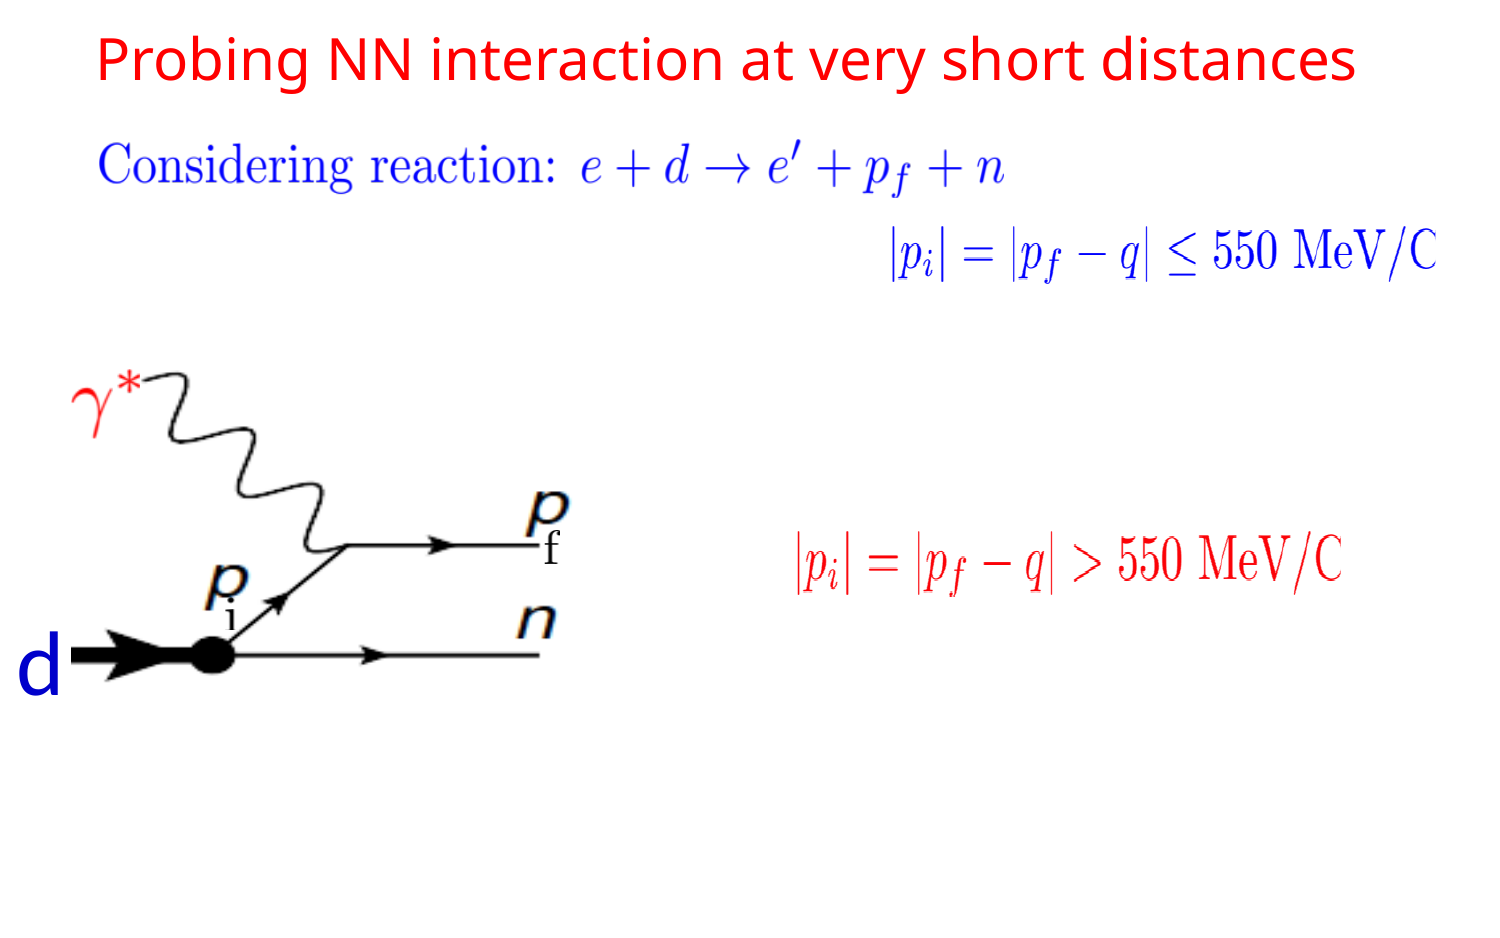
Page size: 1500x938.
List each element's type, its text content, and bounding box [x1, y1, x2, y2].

picture [892, 224, 1436, 284]
picture [797, 529, 1341, 598]
text_box d [1, 596, 80, 722]
picture [70, 369, 596, 692]
picture [98, 139, 1005, 199]
text_box Probing NN interaction at very short distances [80, 14, 1373, 99]
